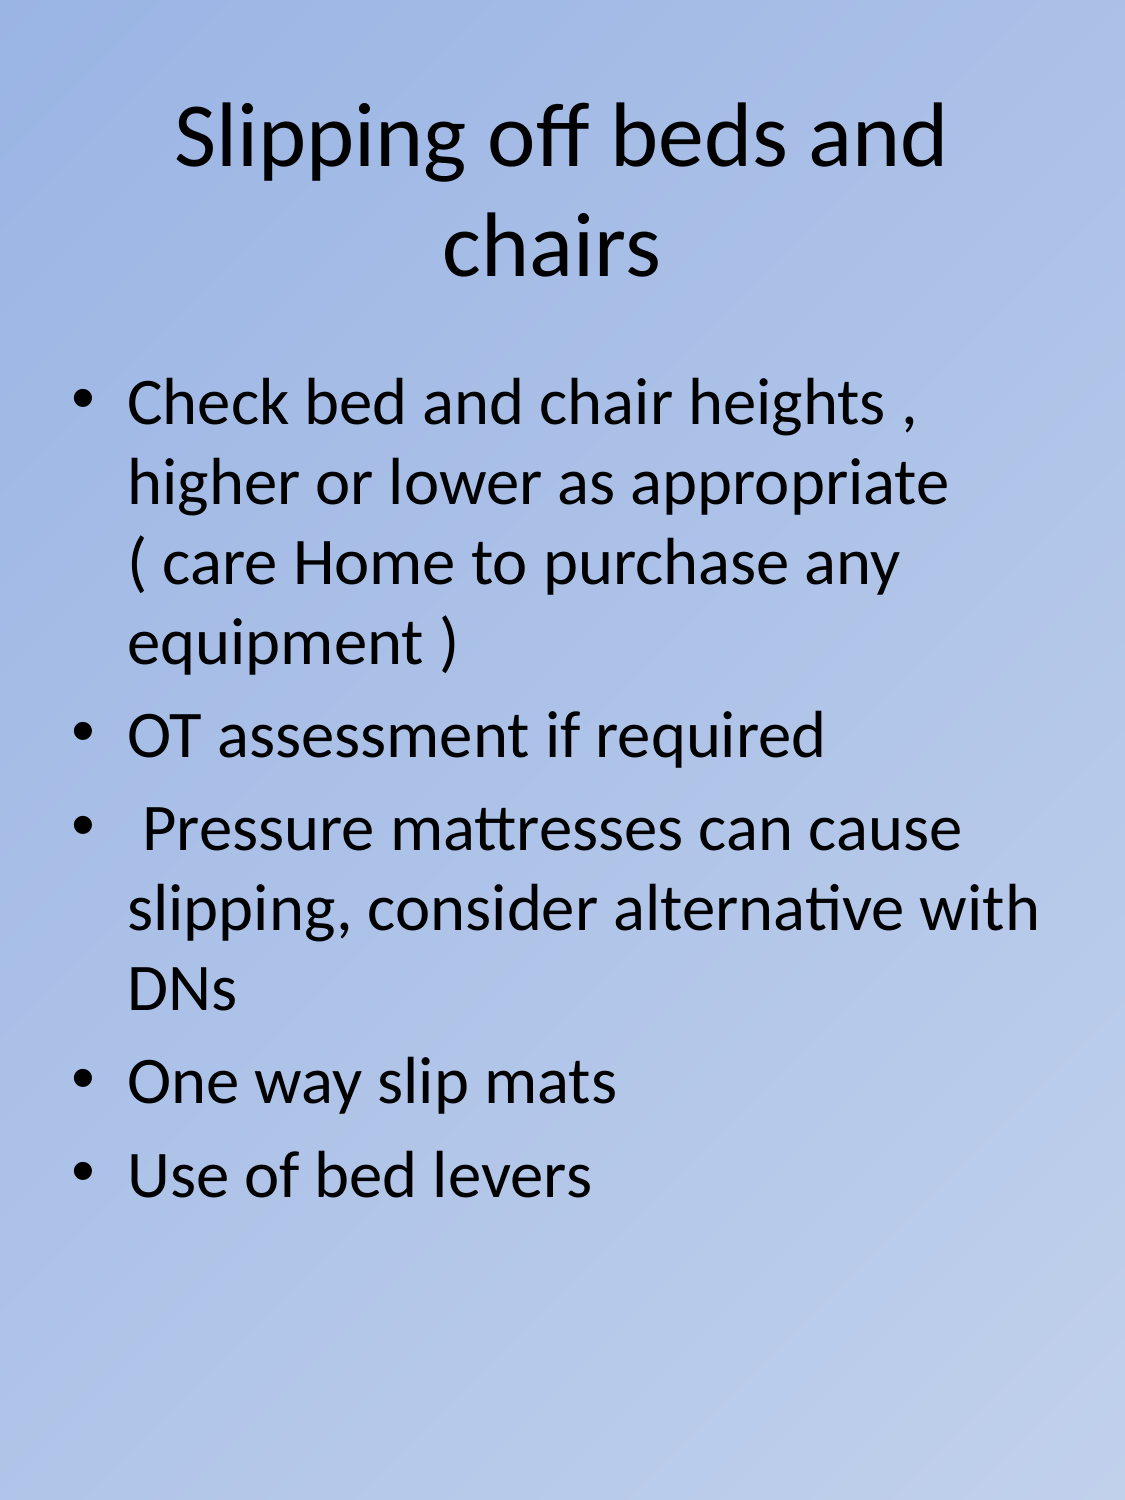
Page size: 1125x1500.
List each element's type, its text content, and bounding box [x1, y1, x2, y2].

list Check bed and chair heights , higher or lower as appropriate ( care Home to purchase any equipment ) OT assessment if required Pressure mattresses can cause slipping, consider alternative with DNs One way slip mats Use of bed levers [56, 350, 1069, 1340]
title Slipping off beds and chairs [56, 60, 1069, 310]
